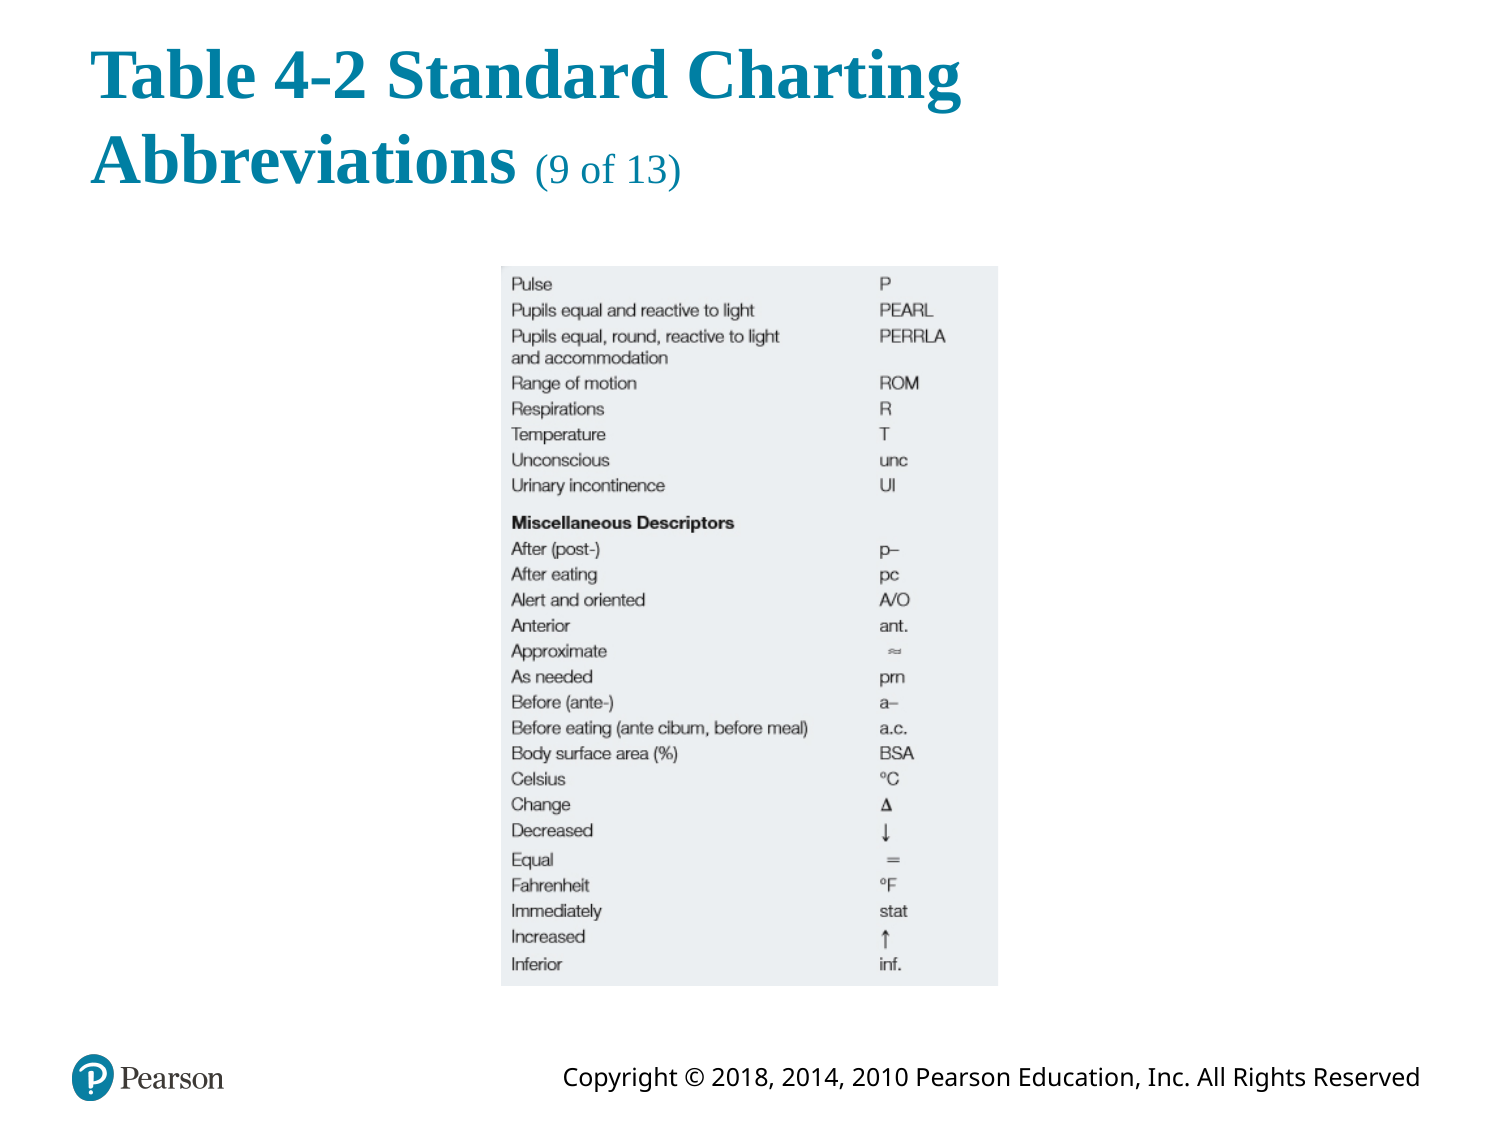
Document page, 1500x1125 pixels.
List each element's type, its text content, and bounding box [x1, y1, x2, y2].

picture [80, 1063, 106, 1088]
picture [499, 266, 999, 986]
picture [72, 1054, 88, 1070]
picture [98, 1054, 224, 1101]
title Table 4-2 Standard Charting Abbreviations (9 of 13) [75, 37, 1404, 213]
picture [72, 1087, 83, 1101]
